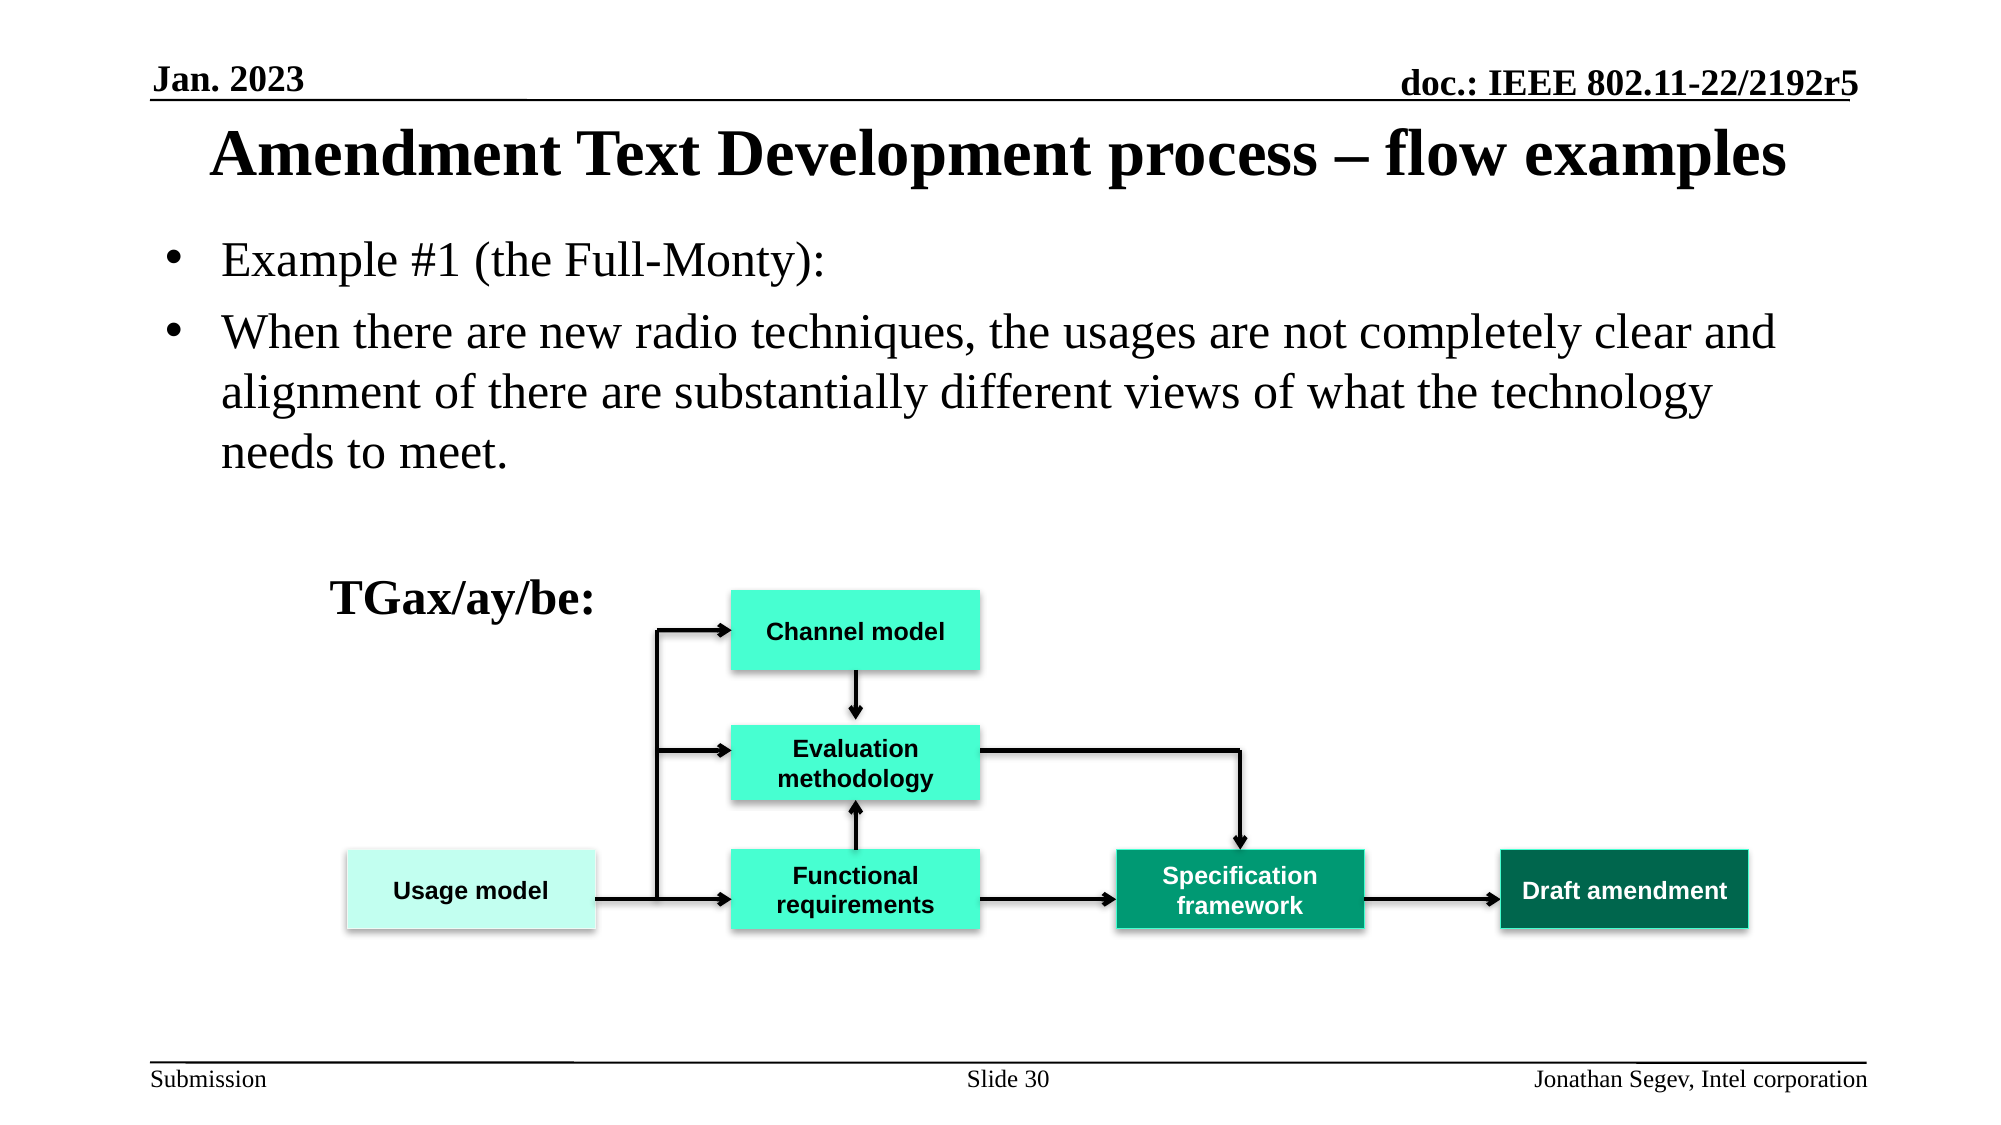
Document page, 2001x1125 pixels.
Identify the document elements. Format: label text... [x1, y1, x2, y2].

list Example #1 (the Full-Monty): When there are new radio techniques, the usages are not completely clear and alignment of there are substantially different views of what the technology needs to meet. [149, 218, 1850, 504]
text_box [314, 557, 1750, 930]
title Amendment Text Development process – flow examples [149, 112, 1850, 185]
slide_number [152, 54, 563, 100]
slide_number Slide 30 [950, 1061, 1067, 1123]
footer Jonathan Segev, Intel corporation [1171, 1061, 1869, 1093]
